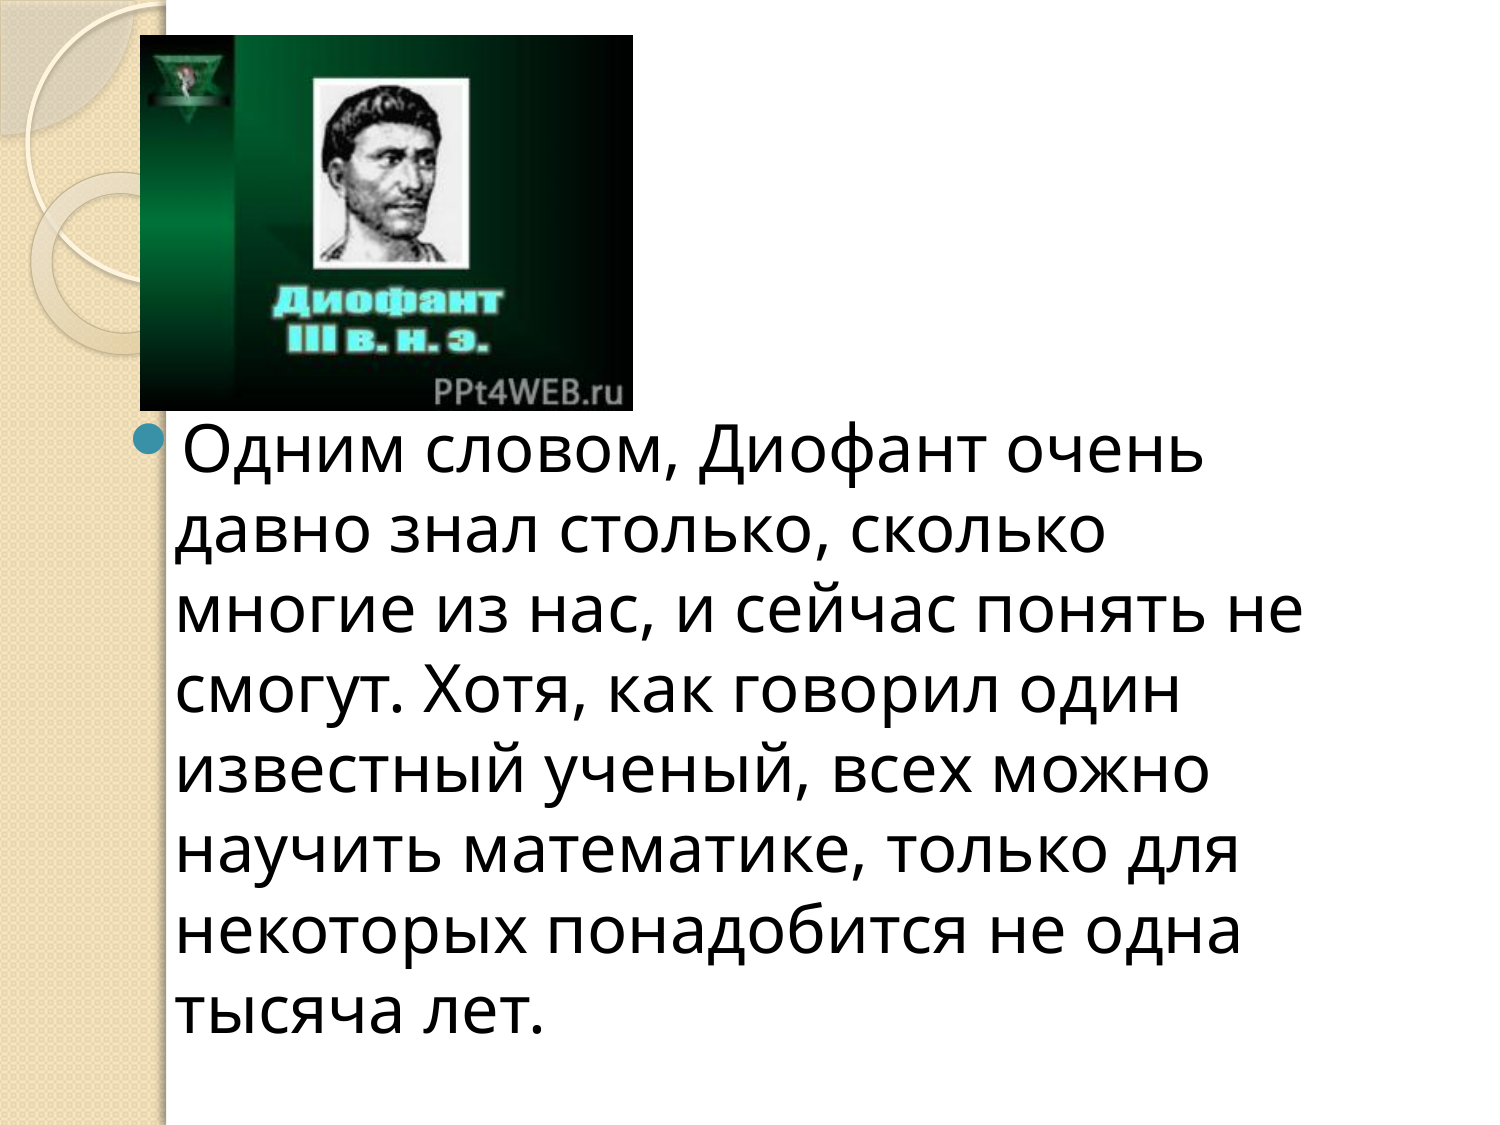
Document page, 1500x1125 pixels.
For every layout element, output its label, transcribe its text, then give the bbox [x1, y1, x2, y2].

picture [140, 34, 633, 411]
list Одним словом, Диофант очень давно знал столько, сколько многие из нас, и сейчас понять не смогут. Хотя, как говорил один известный ученый, всех можно научить математике, только для некоторых понадобится не одна тысяча лет. [100, 398, 1363, 1079]
